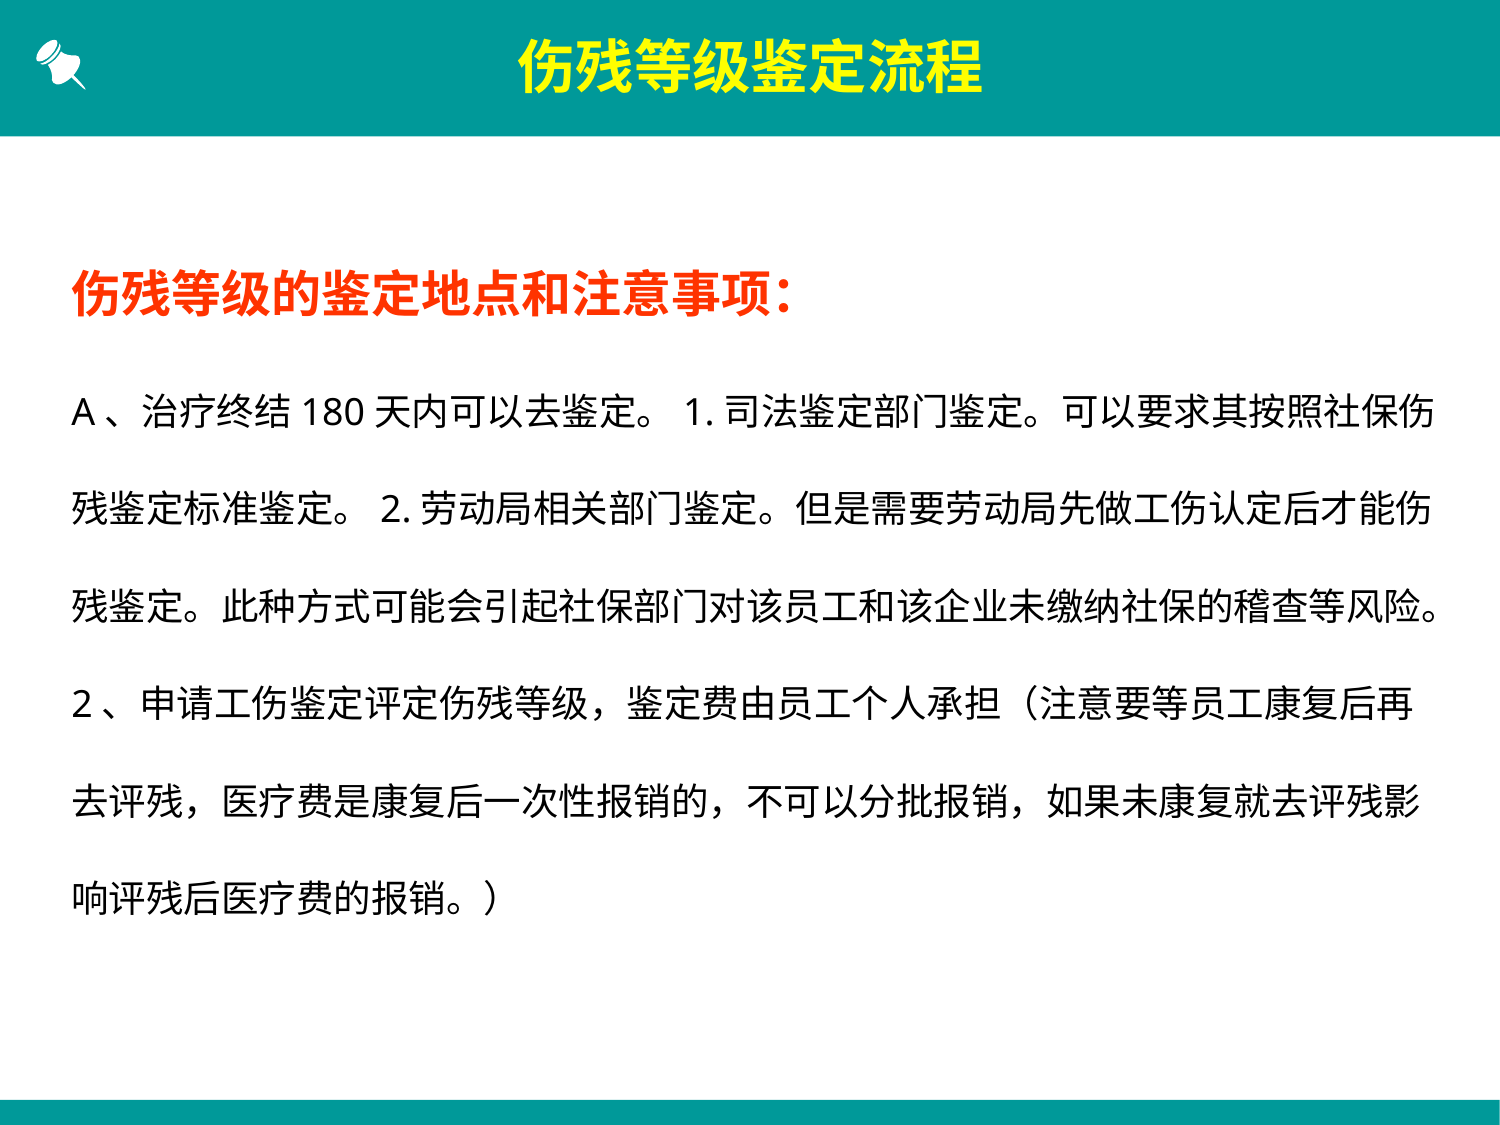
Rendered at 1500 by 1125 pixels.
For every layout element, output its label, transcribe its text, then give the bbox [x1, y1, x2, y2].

text_box 伤残等级鉴定流程 [0, 0, 1500, 137]
list 伤残等级的鉴定地点和注意事项： A、治疗终结180天内可以去鉴定。1.司法鉴定部门鉴定。可以要求其按照社保伤 残鉴定标准鉴定。2.劳动局相关部门鉴定。但是需要劳动局先做工伤认定后才能伤 残鉴定。此种方式可能会引起社保部门对该员工和该企业未缴纳社保的稽查等风险。 2、申请工伤鉴定评定伤残等级，鉴定费由员工个人承担（注意要等员工康复后再 去评残，医疗费是康复后一次性报销的，不可以分批报销，如果未康复就去评残影 响评残后医疗费的报销。） [56, 231, 1483, 1024]
text_box [0, 1099, 1500, 1125]
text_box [35, 39, 86, 90]
